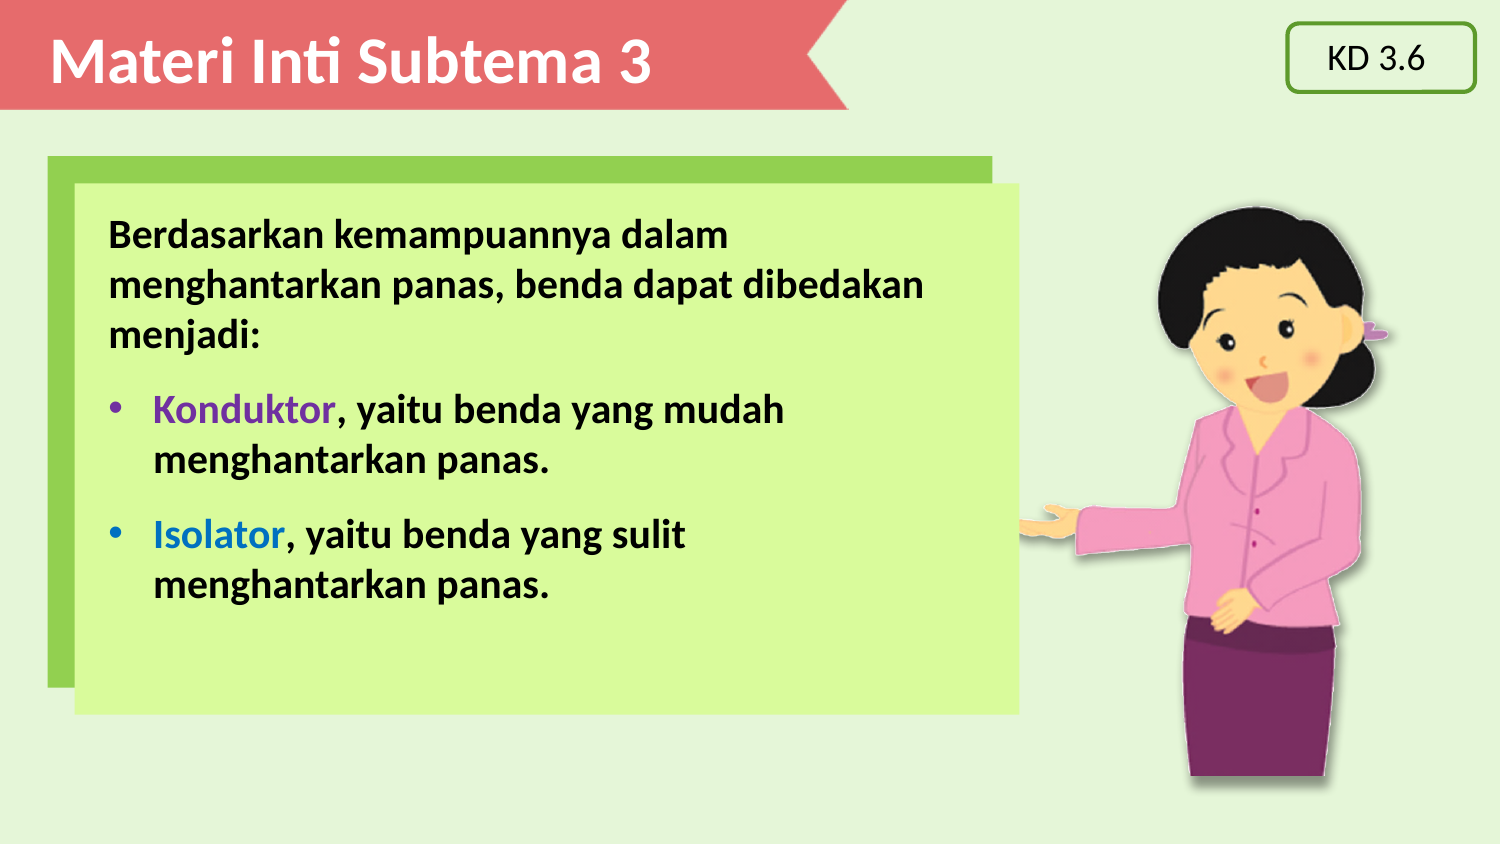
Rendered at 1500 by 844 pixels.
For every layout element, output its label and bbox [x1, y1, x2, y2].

text_box [47, 155, 1020, 715]
text_box [0, 0, 1500, 110]
picture [1000, 198, 1394, 777]
